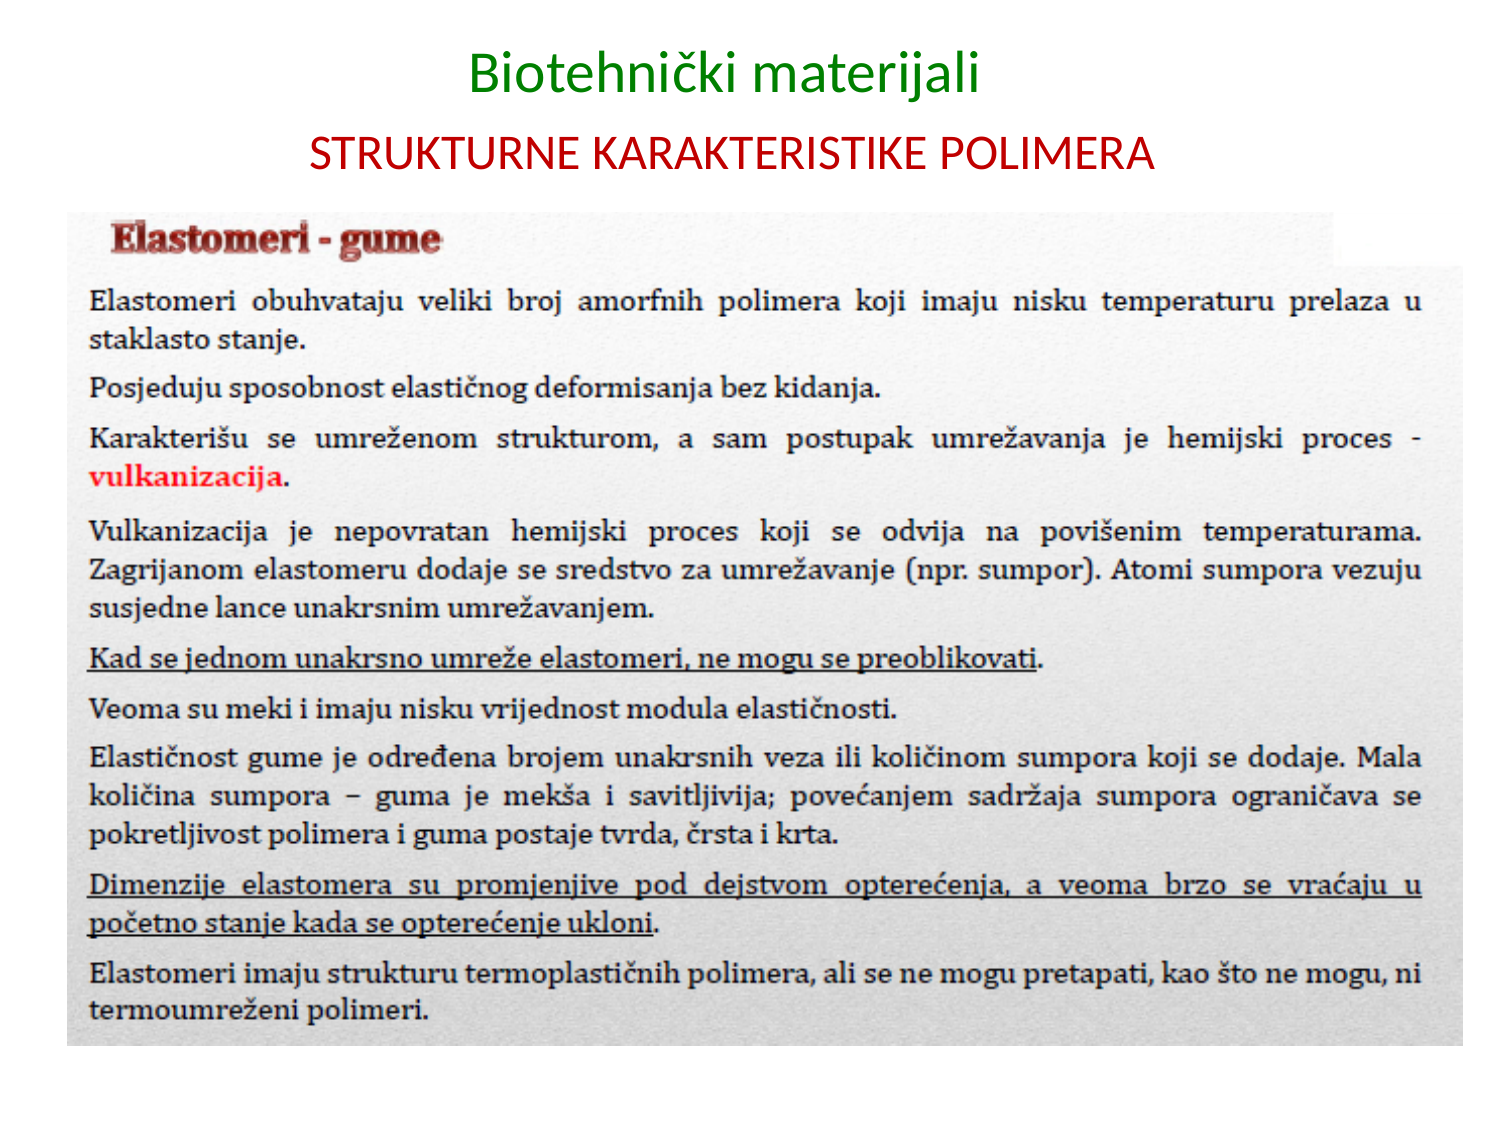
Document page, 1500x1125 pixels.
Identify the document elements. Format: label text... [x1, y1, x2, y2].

title Biotehnički materijali [200, 24, 1250, 57]
text_box [67, 57, 1430, 162]
picture [66, 212, 1463, 1046]
text_box STRUKTURNE KARAKTERISTIKE POLIMERA [294, 112, 1171, 188]
